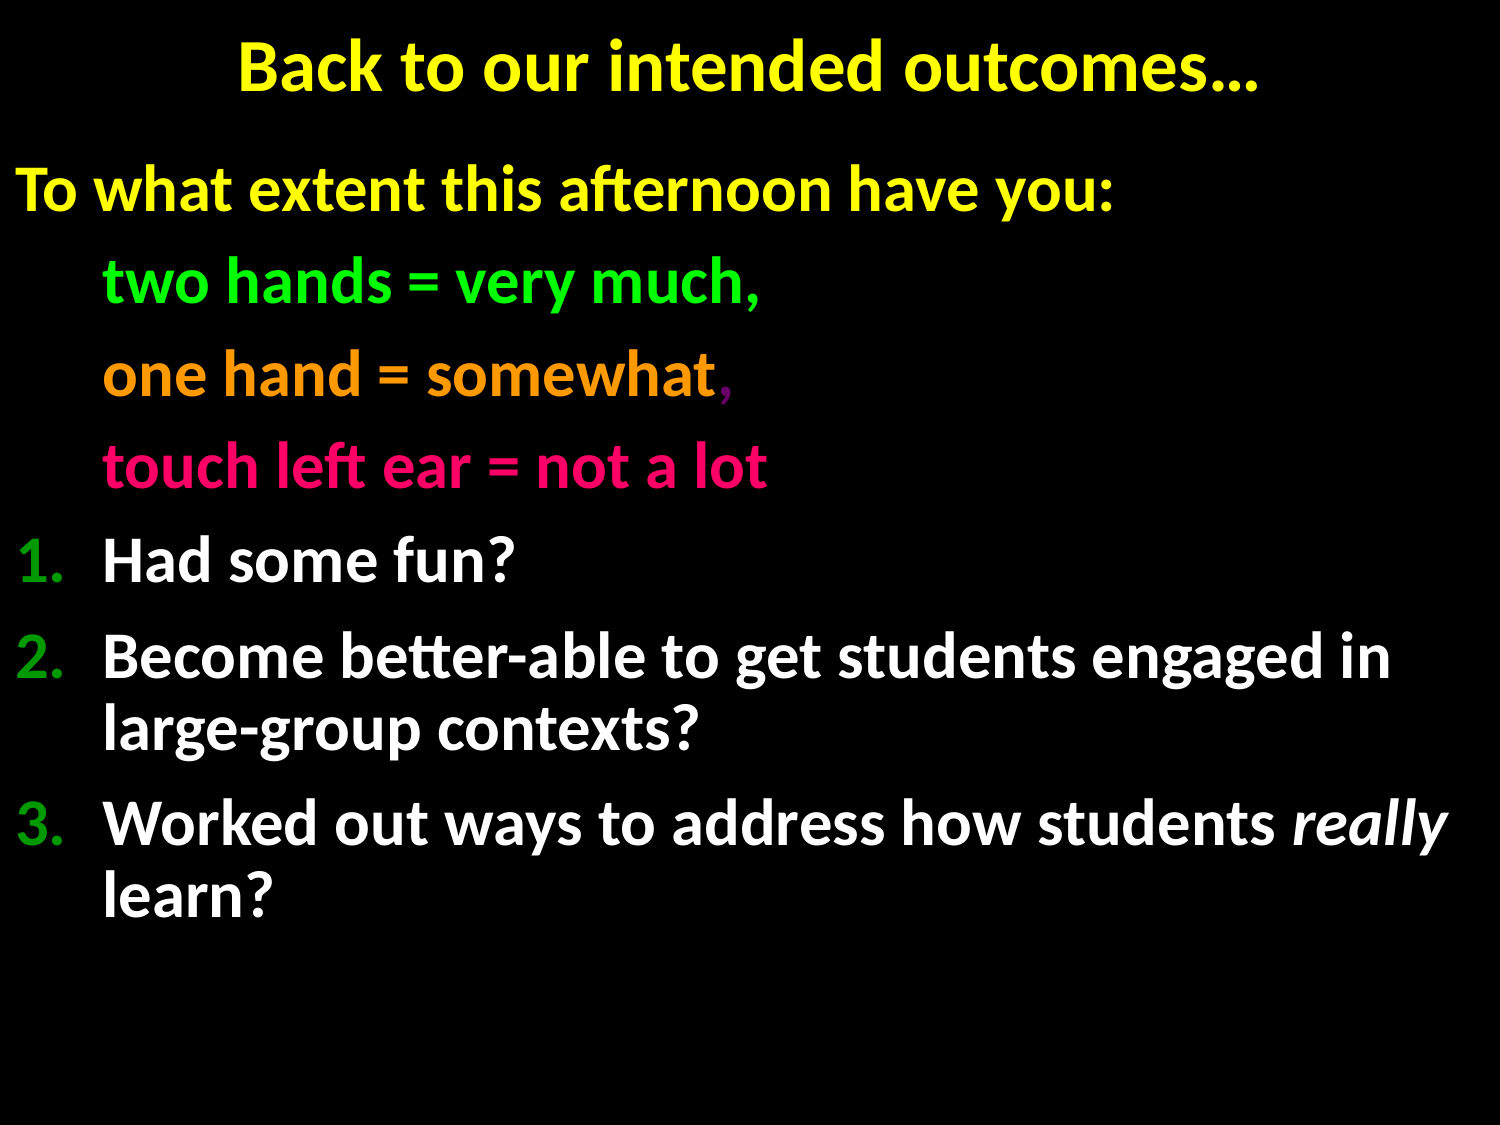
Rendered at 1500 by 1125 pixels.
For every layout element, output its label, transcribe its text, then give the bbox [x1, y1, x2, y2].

title Back to our intended outcomes… [0, 0, 1500, 136]
list To what extent this afternoon have you: two hands = very much, one hand = somewhat, touch left ear = not a lot Had some fun? Become better-able to get students engaged in large-group contexts? Worked out ways to address how students really learn? [0, 136, 1500, 1059]
